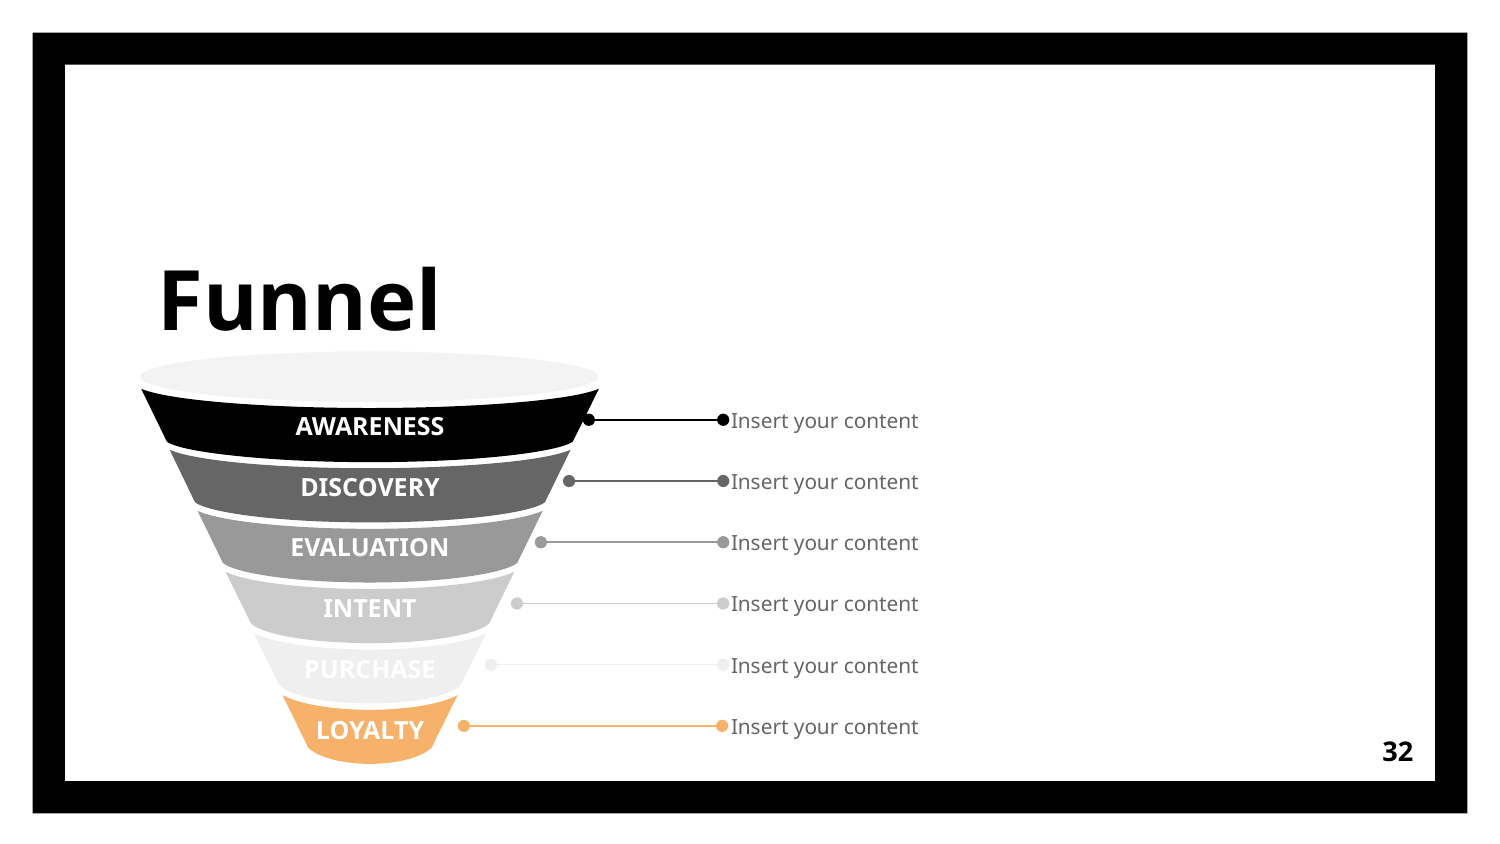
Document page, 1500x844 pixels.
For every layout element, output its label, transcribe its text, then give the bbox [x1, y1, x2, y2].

text_box Insert your content [731, 520, 1086, 565]
text_box Insert your content [731, 581, 1086, 626]
text_box Insert your content [731, 397, 1086, 442]
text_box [139, 351, 600, 765]
text_box Insert your content [731, 459, 1086, 503]
text_box Insert your content [731, 642, 1086, 687]
slide_number ‹#› [1338, 720, 1429, 786]
text_box Insert your content [731, 704, 1086, 748]
title Funnel [142, 139, 978, 363]
